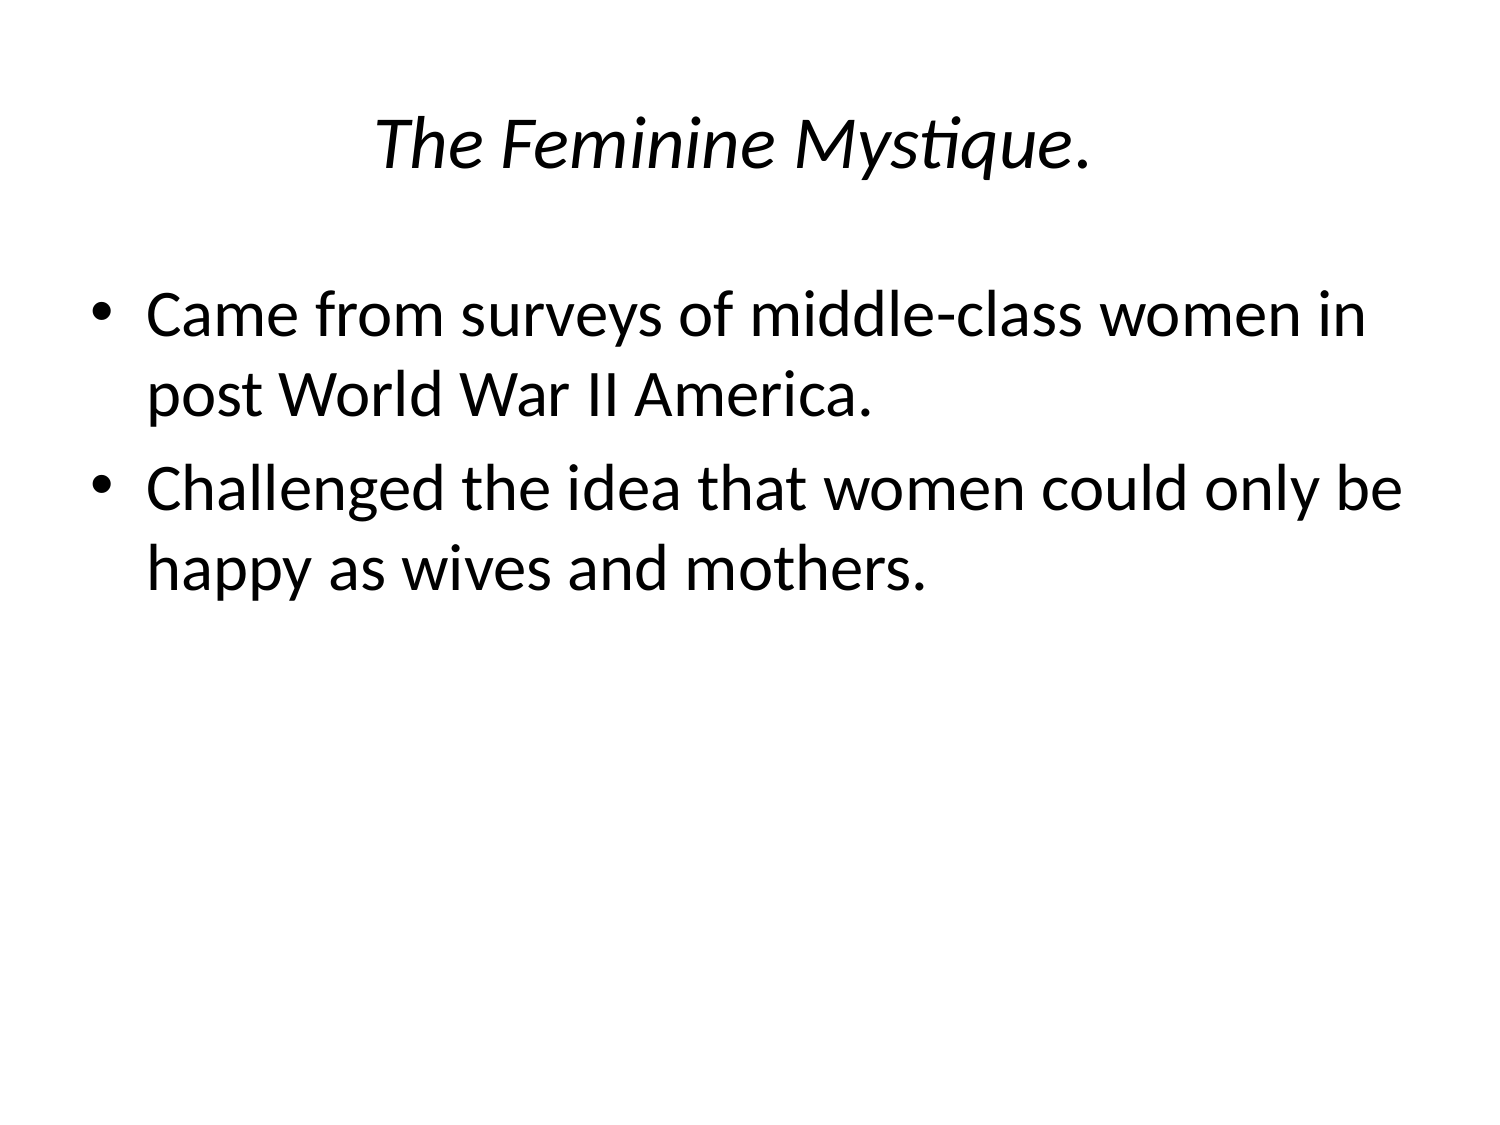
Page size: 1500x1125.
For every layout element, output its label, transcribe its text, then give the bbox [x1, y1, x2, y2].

list Came from surveys of middle-class women in post World War II America. Challenged the idea that women could only be happy as wives and mothers. [75, 262, 1425, 1005]
title The Feminine Mystique. [75, 45, 1425, 233]
